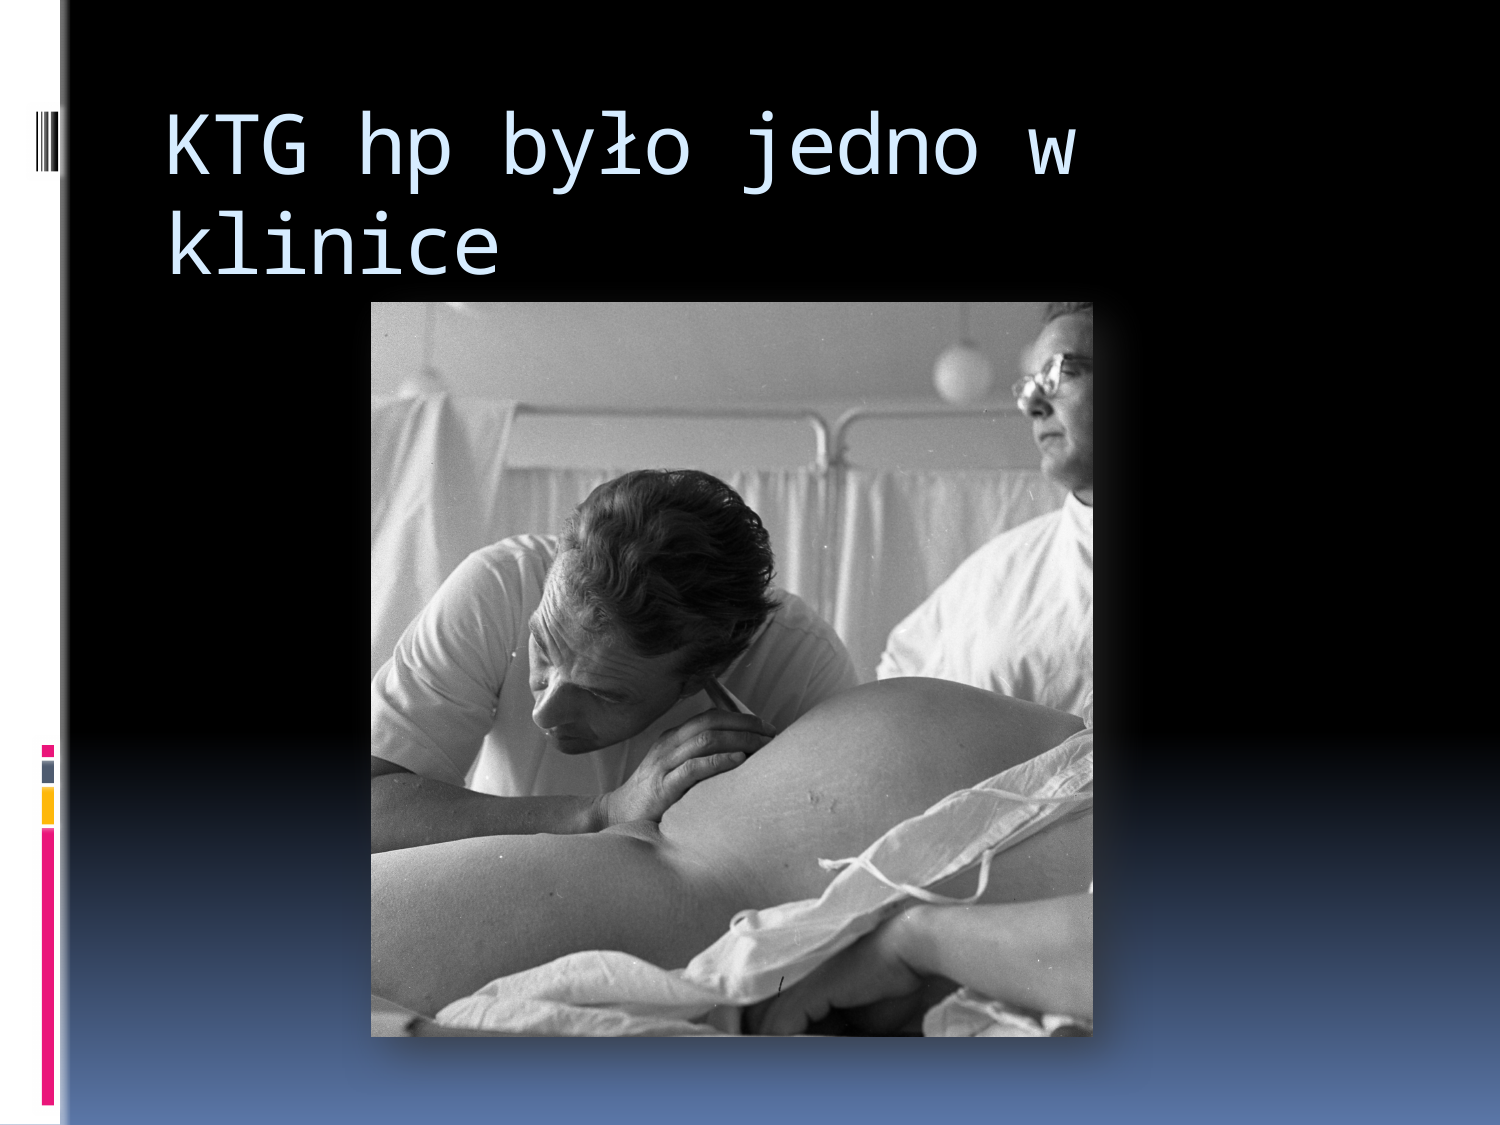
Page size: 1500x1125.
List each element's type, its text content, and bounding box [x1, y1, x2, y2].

title KTG hp było jedno w klinice [150, 83, 1425, 234]
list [371, 302, 1093, 1038]
